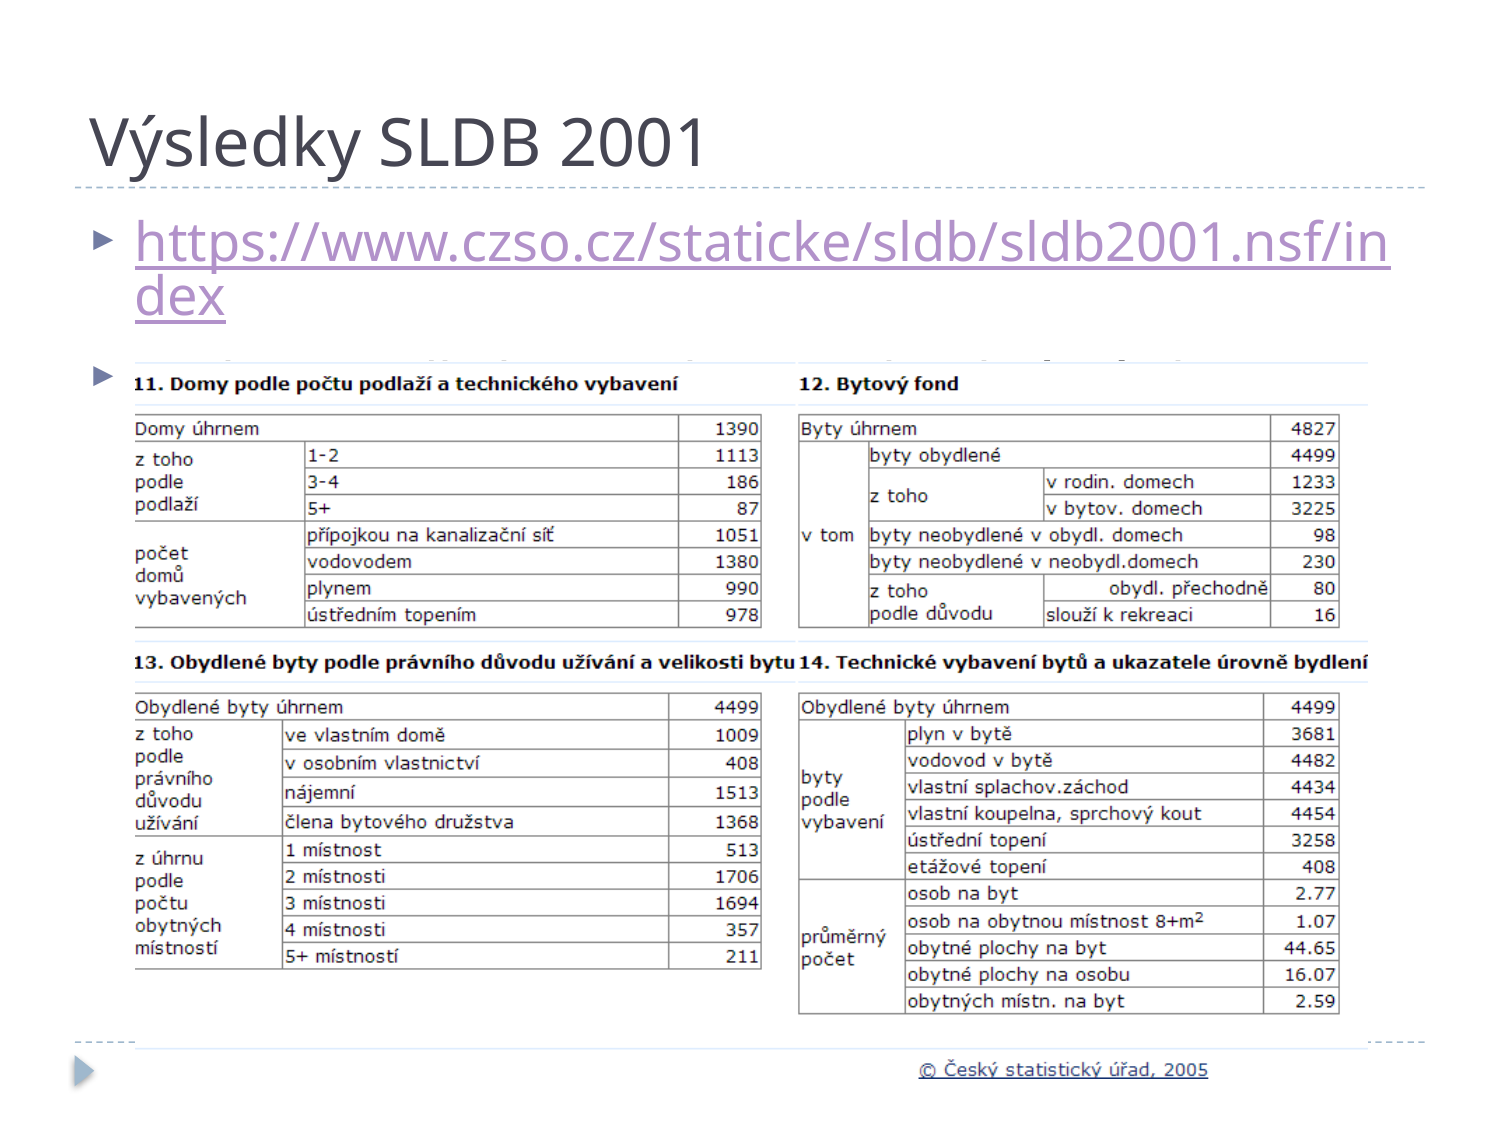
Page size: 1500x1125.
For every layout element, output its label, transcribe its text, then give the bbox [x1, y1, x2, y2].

title Výsledky SLDB 2001 [75, 24, 1425, 188]
list https://www.czso.cz/staticke/sldb/sldb2001.nsf/index - vybrat podle kraje, okresu a konkrétní obce [75, 200, 1425, 1010]
picture [135, 361, 1368, 1080]
